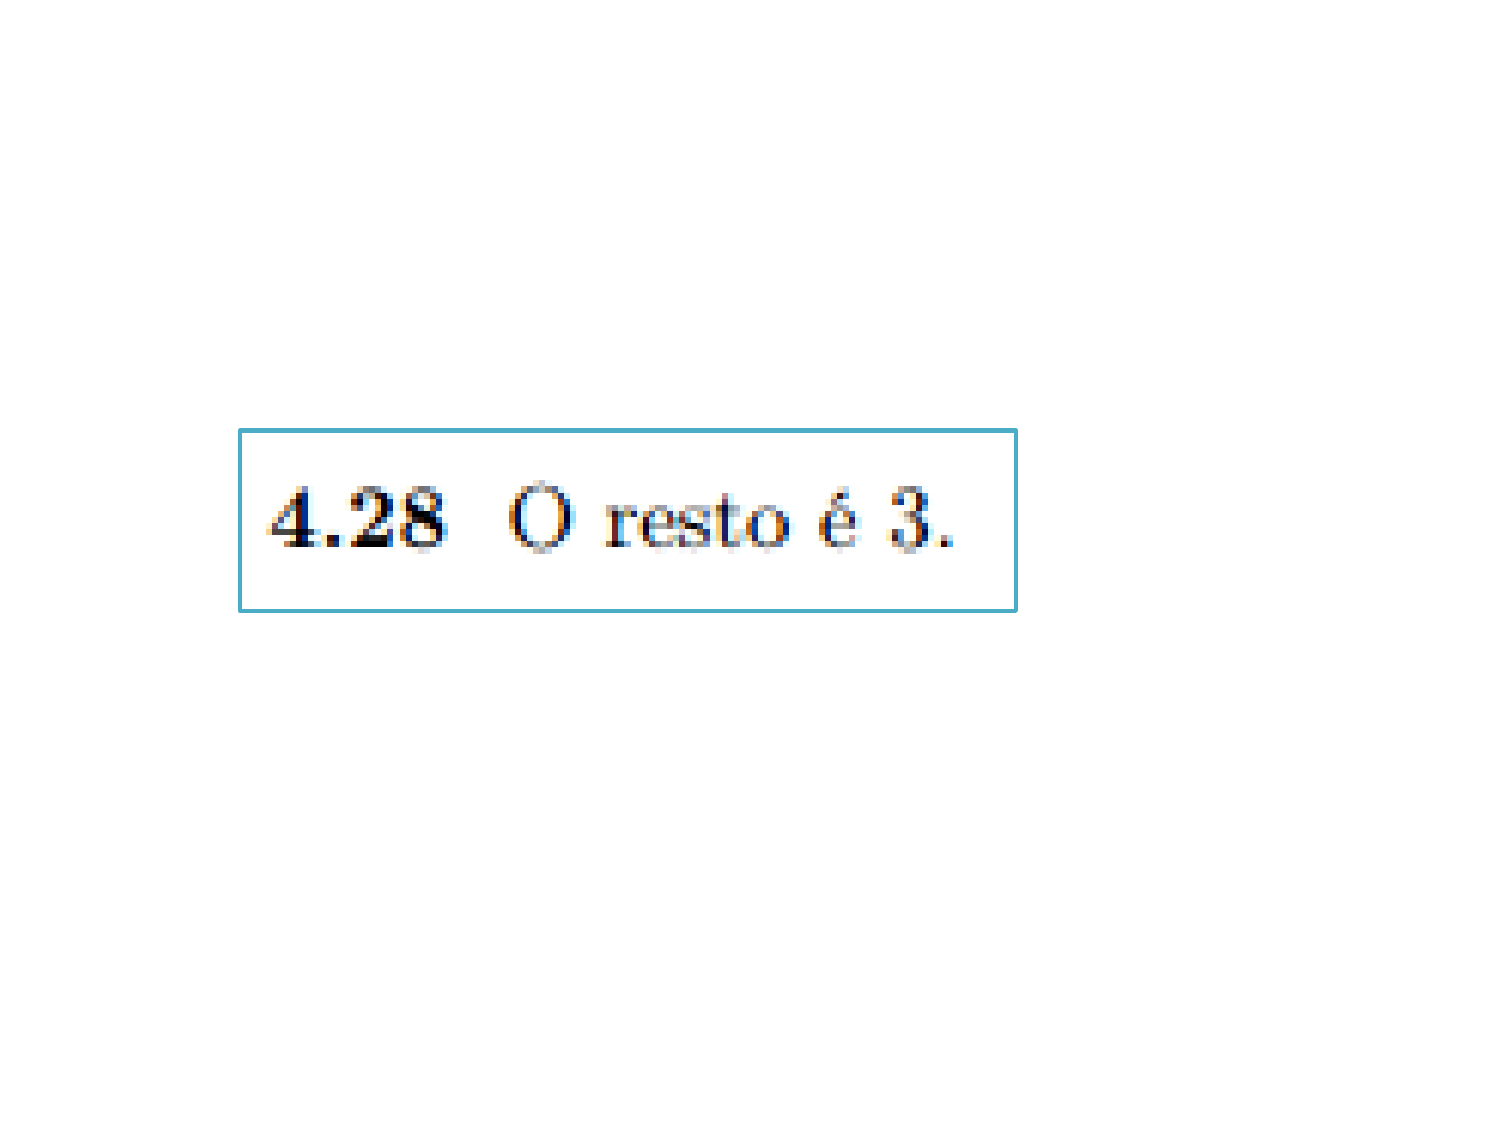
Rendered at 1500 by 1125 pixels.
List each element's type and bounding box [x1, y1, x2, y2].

picture [241, 432, 1014, 609]
